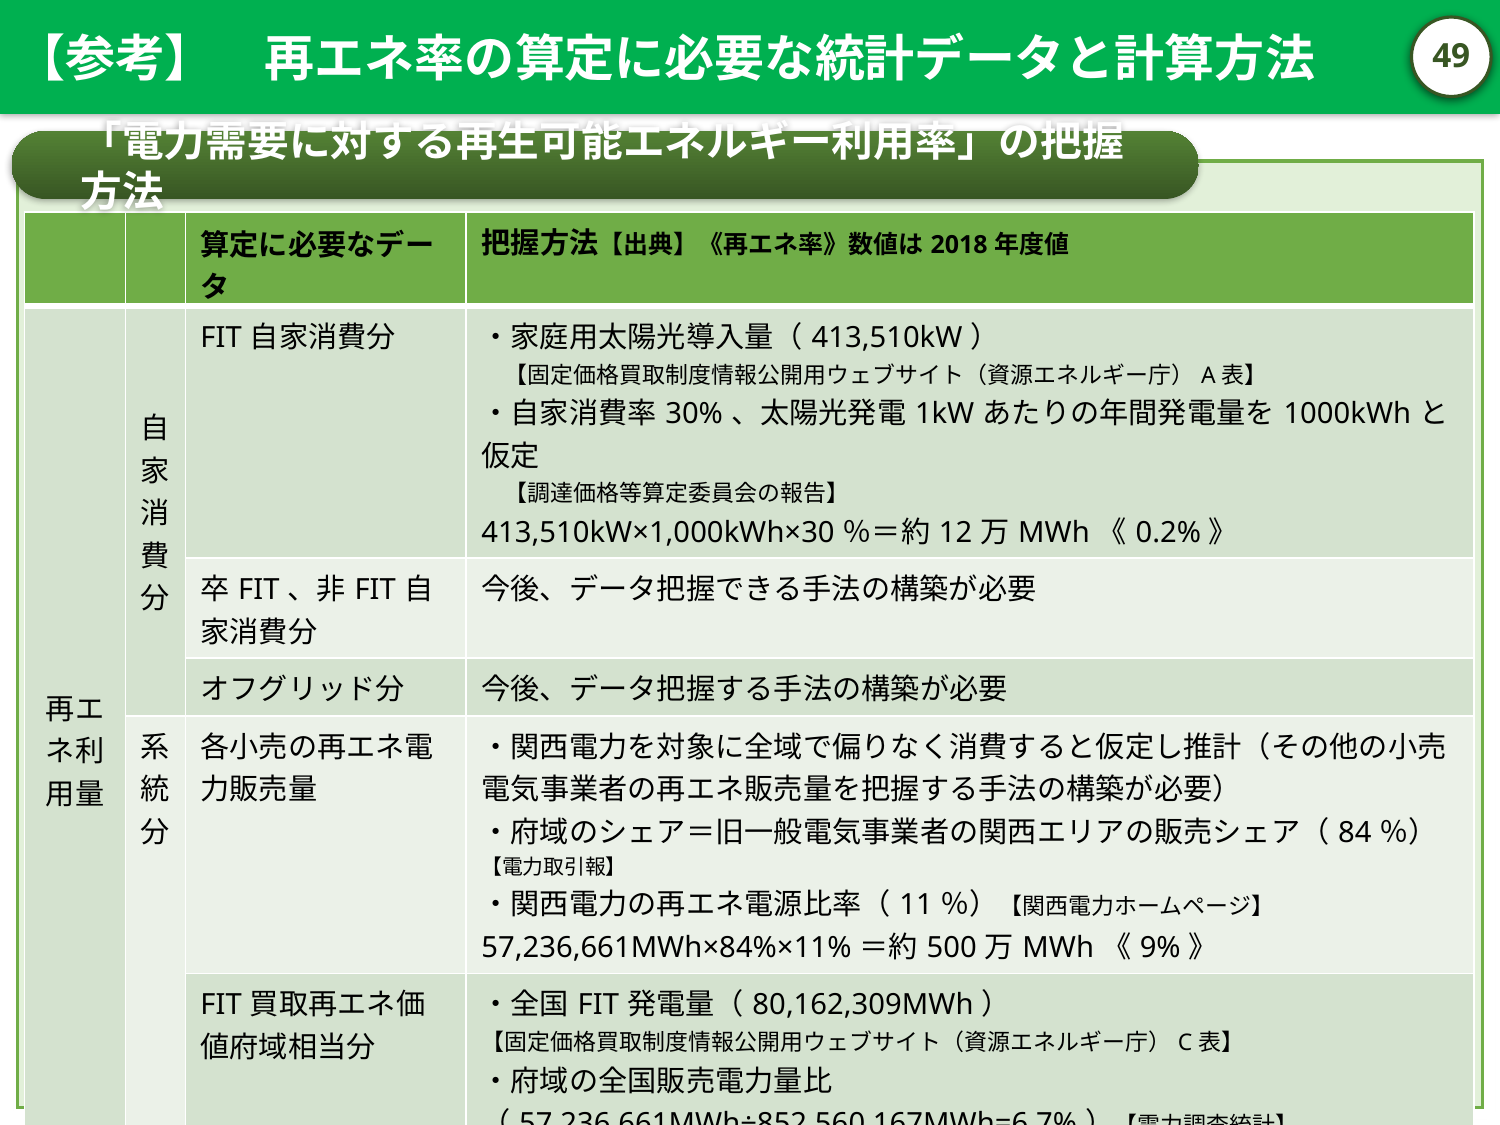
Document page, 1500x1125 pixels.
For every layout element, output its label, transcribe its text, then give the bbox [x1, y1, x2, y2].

table_cell 再エネ利用量 [25, 309, 125, 1125]
table_cell ・家庭用太陽光導入量（413,510kW） 【固定価格買取制度情報公開用ウェブサイト（資源エネルギー庁）A表】 ・自家消費率30%、太陽光発電1kWあたりの年間発電量を1000kWhと仮定 【調達価格等算定委員会の報告】 413,510kW×1,000kWh×30％＝約12万MWh《0.2%》 [467, 309, 1473, 557]
table_cell ・関西電力を対象に全域で偏りなく消費すると仮定し推計（その他の小売電気事業者の再エネ販売量を把握する手法の構築が必要） ・府域のシェア＝旧一般電気事業者の関西エリアの販売シェア（84％）【電力取引報】 ・関西電力の再エネ電源比率（11％）【関西電力ホームページ】 57,236,661MWh×84%×11%＝約500万MWh《9%》 [467, 717, 1473, 973]
table_cell ・全国FIT発電量（80,162,309MWh） 【固定価格買取制度情報公開用ウェブサイト（資源エネルギー庁）C表】 ・府域の全国販売電力量比（57,236,661MWh÷852,560,167MWh=6.7%）【電力調査統計】 80,162,309MWh×6.7％＝約500万MWh《9%》 [467, 974, 1473, 1125]
table_cell FIT買取再エネ価値府域相当分 [186, 974, 465, 1125]
table_cell FIT自家消費分 [186, 309, 465, 557]
table_cell 各小売の再エネ電力販売量 [186, 717, 465, 973]
table_header 算定に必要なデータ [186, 213, 465, 303]
table_cell 系統分 [126, 717, 185, 1125]
table_header [25, 213, 125, 303]
table_header 把握方法【出典】《再エネ率》数値は2018年度値 [467, 213, 1473, 303]
table_header [126, 213, 185, 303]
text_box 「電力需要に対する再生可能エネルギー利用率」の把握方法 [11, 131, 1199, 200]
text_box [17, 160, 1483, 1109]
text_box 【参考】 再エネ率の算定に必要な統計データと計算方法 [0, 0, 1500, 114]
table_cell 今後、データ把握する手法の構築が必要 [467, 659, 1473, 715]
table_cell 卒FIT、非FIT自家消費分 [186, 559, 465, 657]
table_cell 自家消費分 [126, 309, 185, 715]
table_cell 今後、データ把握できる手法の構築が必要 [467, 559, 1473, 657]
text_box 48 [1411, 17, 1492, 97]
table_cell オフグリッド分 [186, 659, 465, 715]
